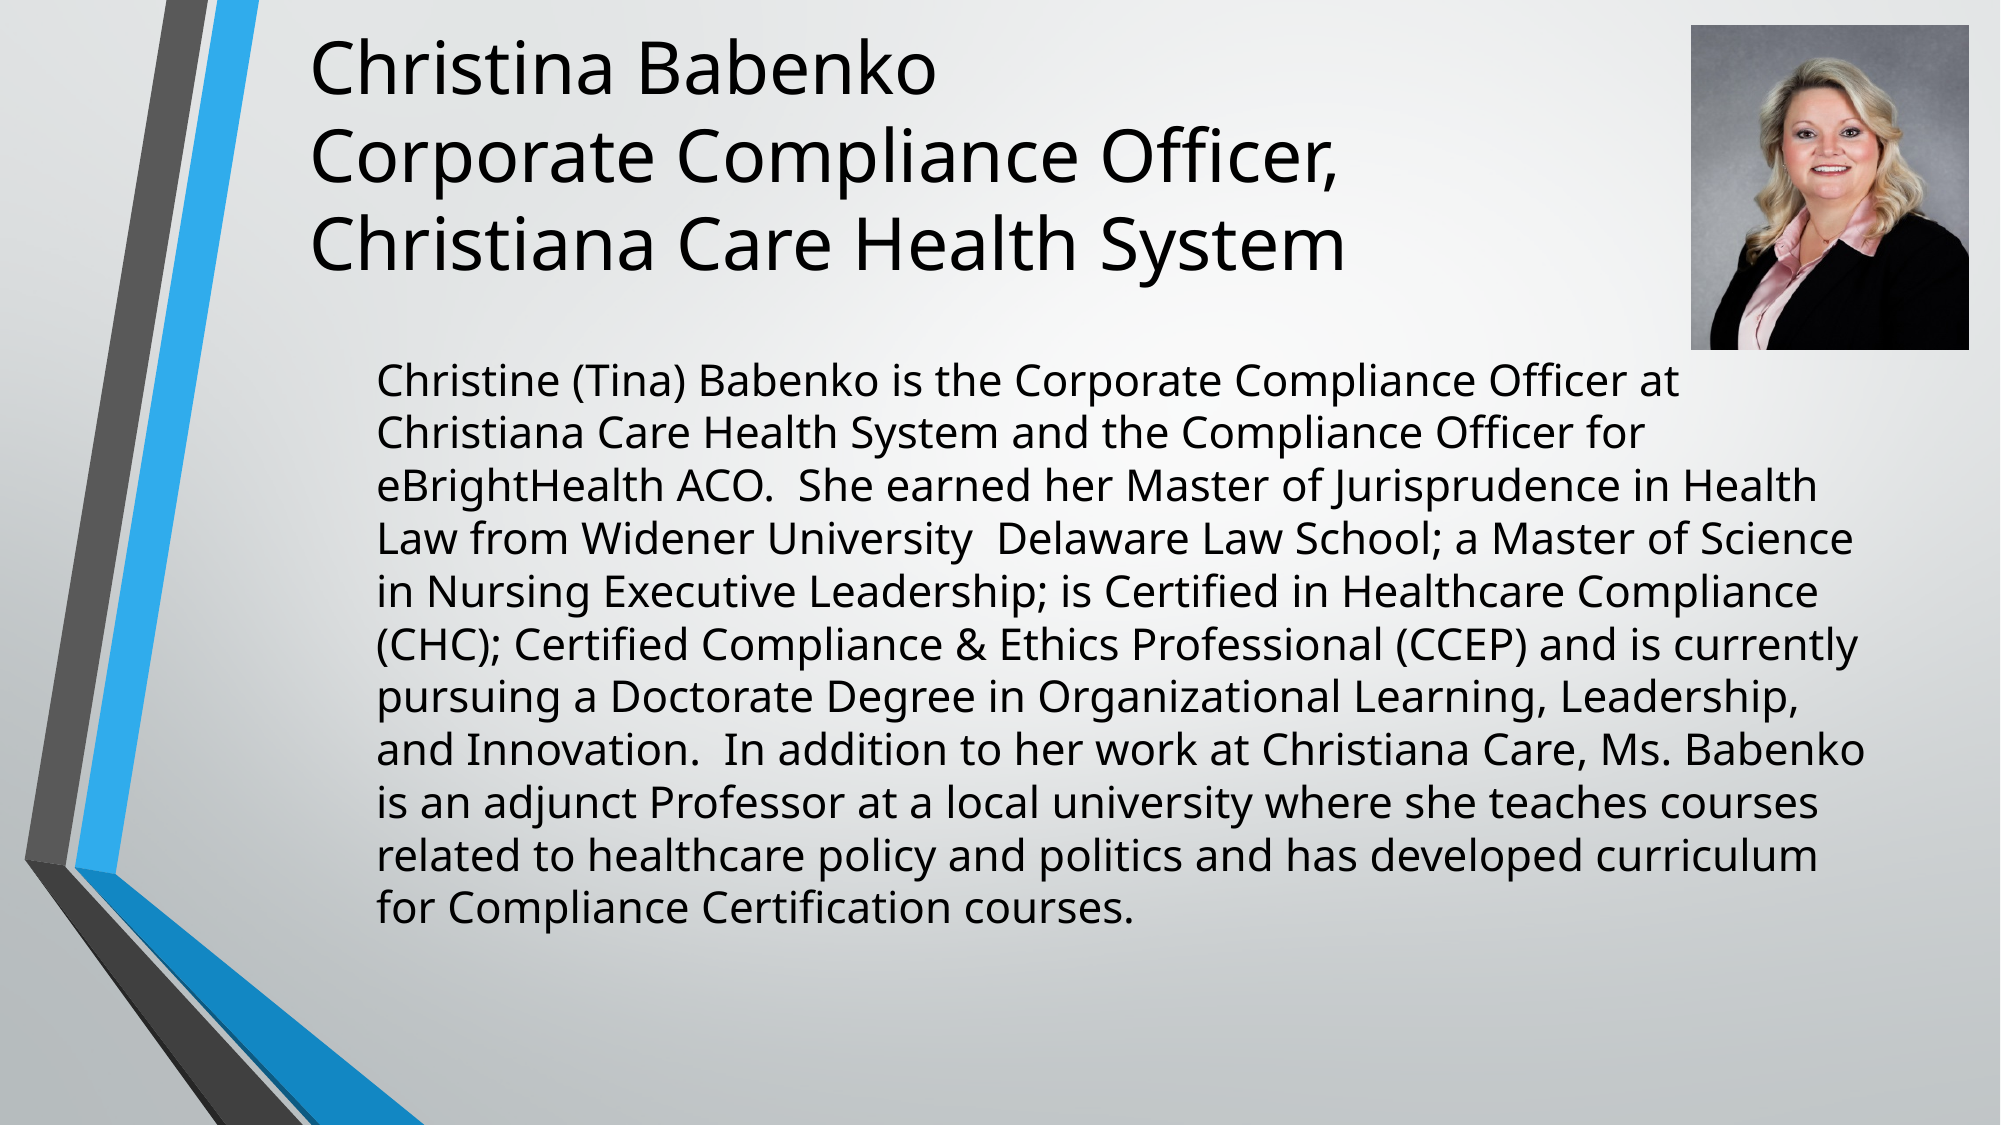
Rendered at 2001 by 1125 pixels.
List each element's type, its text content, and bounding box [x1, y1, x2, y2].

title Christina Babenko Corporate Compliance Officer, Christiana Care Health System [294, 13, 1905, 294]
list Christine (Tina) Babenko is the Corporate Compliance Officer at Christiana Care Health System and the Compliance Officer for eBrightHealth ACO. She earned her Master of Jurisprudence in Health Law from Widener University Delaware Law School; a Master of Science in Nursing Executive Leadership; is Certified in Healthcare Compliance (CHC); Certified Compliance & Ethics Professional (CCEP) and is currently pursuing a Doctorate Degree in Organizational Learning, Leadership, and Innovation. In addition to her work at Christiana Care, Ms. Babenko is an adjunct Professor at a local university where she teaches courses related to healthcare policy and politics and has developed curriculum for Compliance Certification courses. [361, 334, 1887, 950]
picture [1691, 25, 1969, 350]
